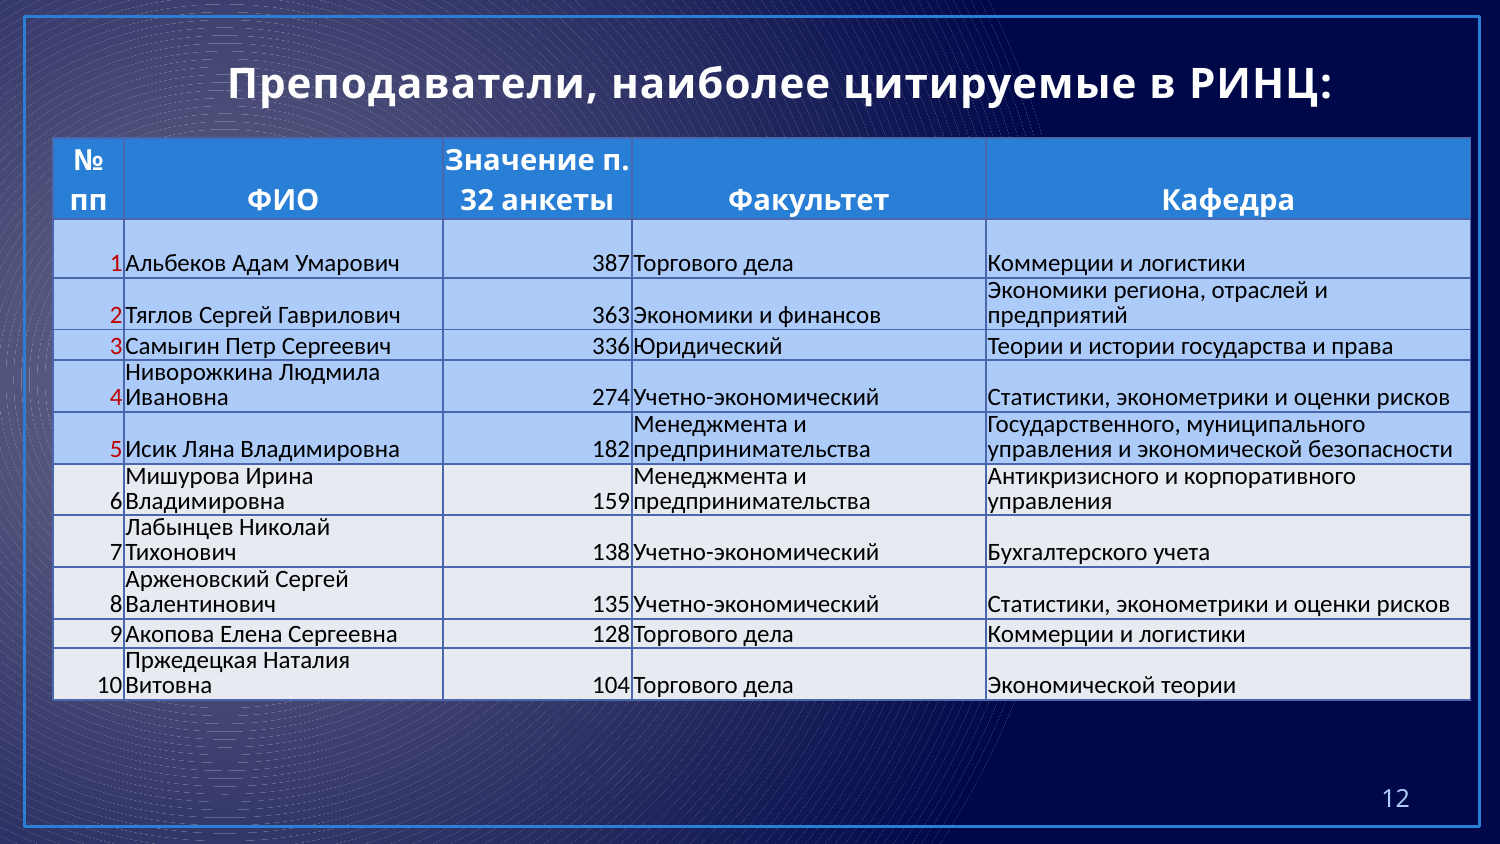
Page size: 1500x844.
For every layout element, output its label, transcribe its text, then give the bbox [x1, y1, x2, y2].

table_cell Арженовский Сергей Валентинович [125, 568, 442, 618]
table_cell Статистики, эконометрики и оценки рисков [987, 361, 1470, 411]
table_cell Торгового дела [633, 620, 985, 647]
table_cell 138 [444, 516, 631, 566]
table_cell Мишурова Ирина Владимировна [125, 465, 442, 514]
table_cell 128 [444, 620, 631, 647]
table_cell 182 [444, 413, 631, 463]
table_cell Экономической теории [987, 649, 1470, 699]
table_cell Учетно-экономический [633, 516, 985, 566]
table_cell Тяглов Сергей Гаврилович [125, 279, 442, 329]
table_cell Учетно-экономический [633, 568, 985, 618]
table_cell 363 [444, 279, 631, 329]
table_cell 8 [54, 568, 123, 618]
table_cell Торгового дела [633, 220, 985, 277]
table_cell Статистики, эконометрики и оценки рисков [987, 568, 1470, 618]
title Преподаватели, наиболее цитируемые в РИНЦ: [112, 14, 1447, 115]
table_cell Юридический [633, 330, 985, 359]
table_cell 4 [54, 361, 123, 411]
table_header Факультет [633, 139, 985, 218]
table_cell Коммерции и логистики [987, 220, 1470, 277]
table_cell 387 [444, 220, 631, 277]
table_cell 159 [444, 465, 631, 514]
table_header № пп [54, 139, 123, 218]
table_cell 9 [54, 620, 123, 647]
table_cell Экономики и финансов [633, 279, 985, 329]
table_cell Менеджмента и предпринимательства [633, 465, 985, 514]
table_cell Ниворожкина Людмила Ивановна [125, 361, 442, 411]
table_cell 10 [54, 649, 123, 699]
table_cell 1 [54, 220, 123, 277]
table_cell 7 [54, 516, 123, 566]
table_cell 2 [54, 279, 123, 329]
table_cell Самыгин Петр Сергеевич [125, 330, 442, 359]
table_cell Пржедецкая Наталия Витовна [125, 649, 442, 699]
table_header Значение п. 32 анкеты [444, 139, 631, 218]
table_cell 135 [444, 568, 631, 618]
table_cell Торгового дела [633, 649, 985, 699]
table_cell Экономики региона, отраслей и предприятий [987, 279, 1470, 329]
table_cell Антикризисного и корпоративного управления [987, 465, 1470, 514]
table_cell 6 [54, 465, 123, 514]
table_cell Учетно-экономический [633, 361, 985, 411]
table_cell Лабынцев Николай Тихонович [125, 516, 442, 566]
table_cell Государственного, муниципального управления и экономической безопасности [987, 413, 1470, 463]
table_header Кафедра [987, 139, 1470, 218]
table_cell Коммерции и логистики [987, 620, 1470, 647]
table_cell Исик Ляна Владимировна [125, 413, 442, 463]
table_cell Теории и истории государства и права [987, 330, 1470, 359]
table_cell 3 [54, 330, 123, 359]
table_cell Альбеков Адам Умарович [125, 220, 442, 277]
table_cell 5 [54, 413, 123, 463]
table_cell Бухгалтерского учета [987, 516, 1470, 566]
slide_number 12 [1074, 776, 1425, 822]
table_cell Акопова Елена Сергеевна [125, 620, 442, 647]
table_cell 104 [444, 649, 631, 699]
table_cell Менеджмента и предпринимательства [633, 413, 985, 463]
table_cell 274 [444, 361, 631, 411]
table_header ФИО [125, 139, 442, 218]
table_cell 336 [444, 330, 631, 359]
